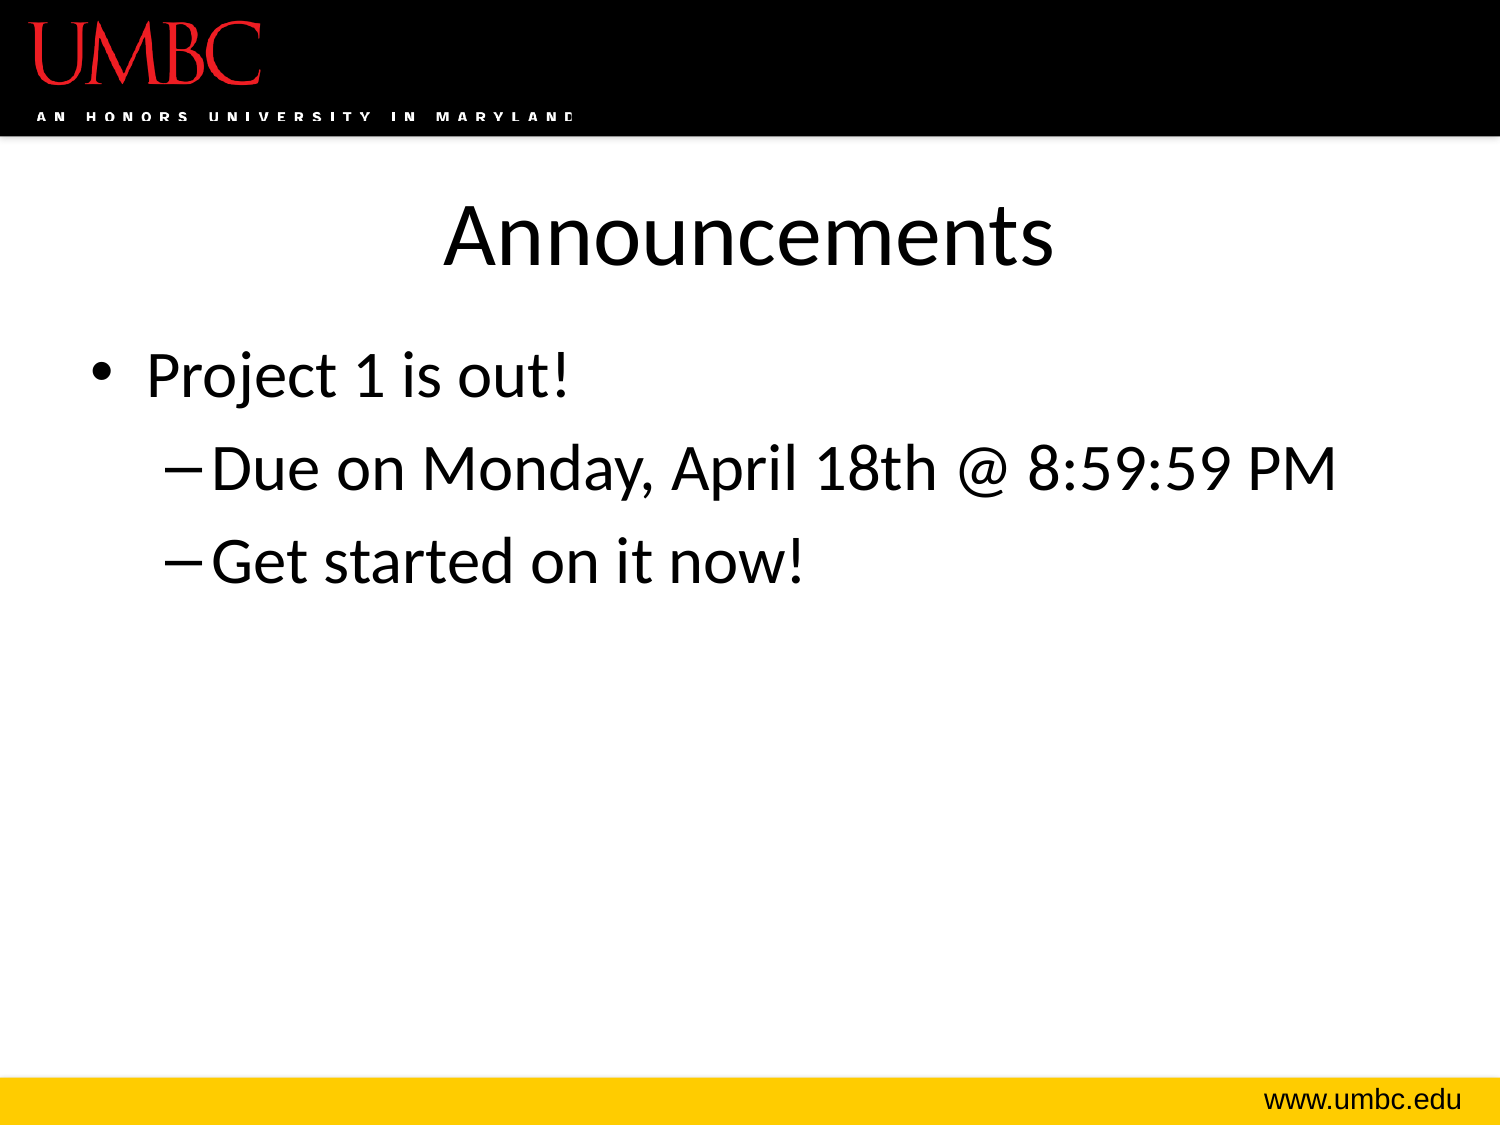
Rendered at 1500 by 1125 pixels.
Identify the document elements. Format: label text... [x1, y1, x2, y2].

list Project 1 is out! Due on Monday, April 18th @ 8:59:59 PM Get started on it now! [75, 323, 1425, 1005]
title Announcements [75, 135, 1425, 323]
